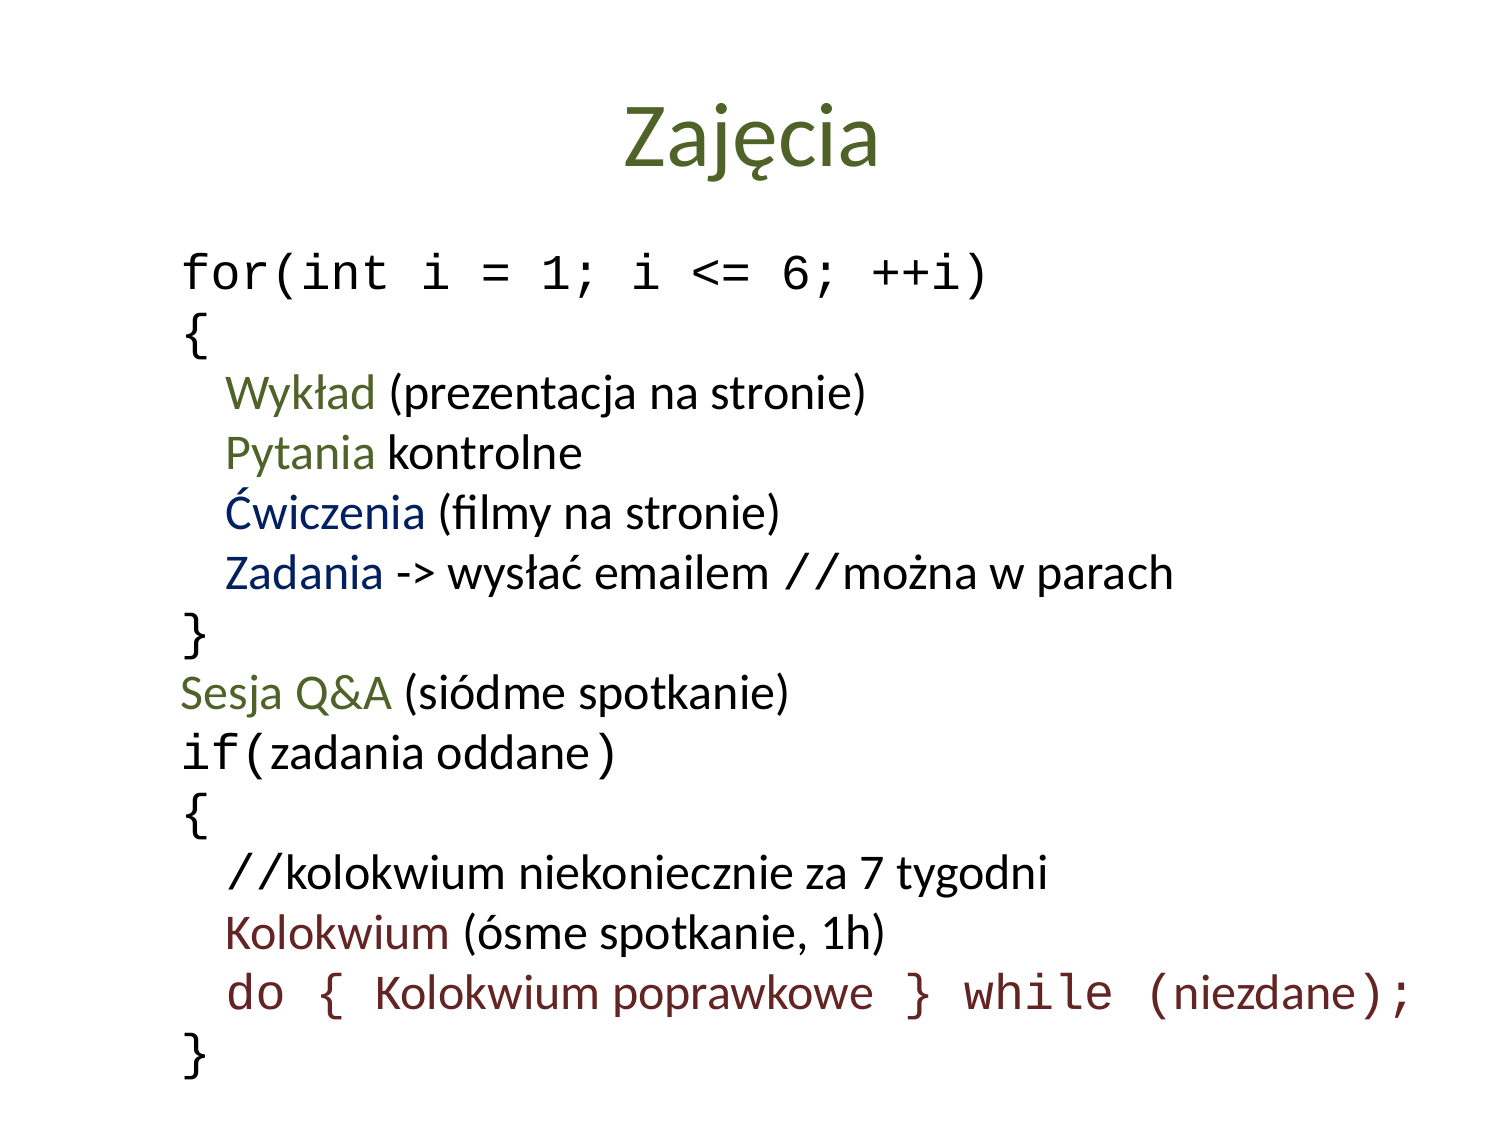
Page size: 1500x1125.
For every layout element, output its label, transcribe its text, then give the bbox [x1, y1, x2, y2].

text_box Zajęcia [29, 75, 1477, 185]
text_box for(int i = 1; i <= 6; ++i) { Wykład (prezentacja na stronie) Pytania kontrolne Ćwiczenia (filmy na stronie) Zadania -> wysłać emailem //można w parach } Sesja Q&A (siódme spotkanie) if(zadania oddane) { //kolokwium niekoniecznie za 7 tygodni Kolokwium (ósme spotkanie, 1h) do { Kolokwium poprawkowe } while (niezdane); } [165, 231, 1432, 1087]
